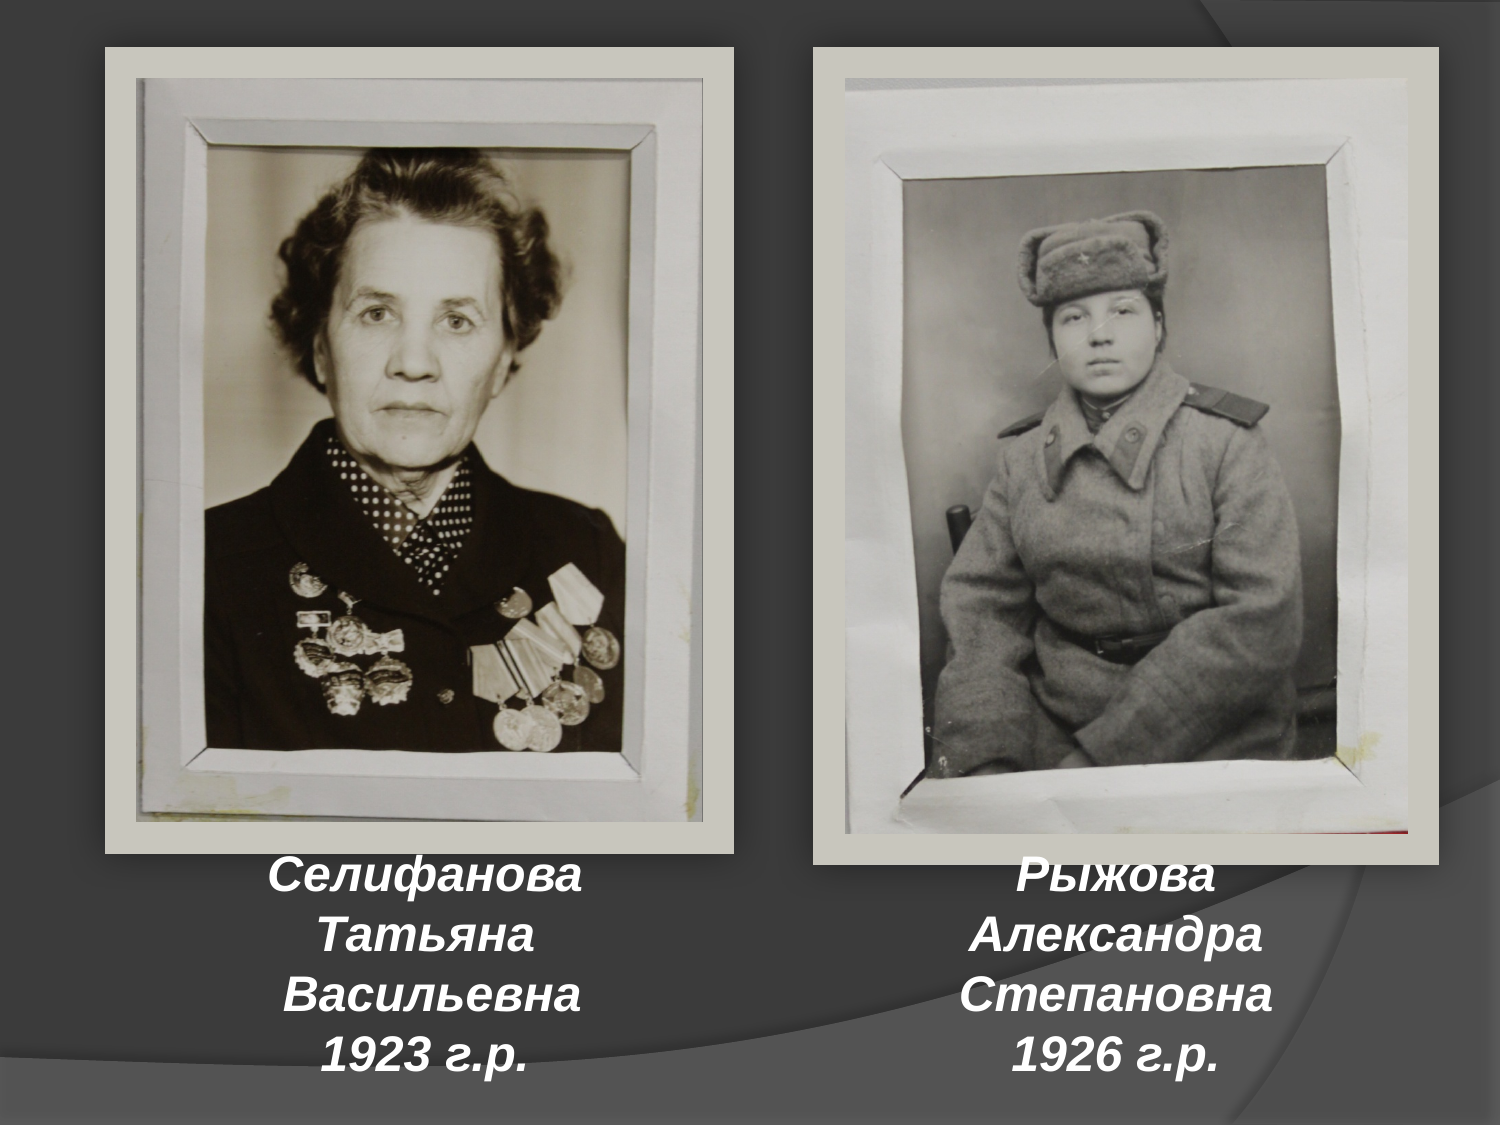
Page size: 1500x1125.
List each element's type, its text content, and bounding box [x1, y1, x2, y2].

picture [135, 77, 703, 823]
text_box Рыжова Александра Степановна 1926 г.р. [891, 845, 1341, 1089]
picture [844, 77, 1409, 835]
text_box Селифанова Татьяна Васильевна 1923 г.р. [159, 834, 691, 1089]
